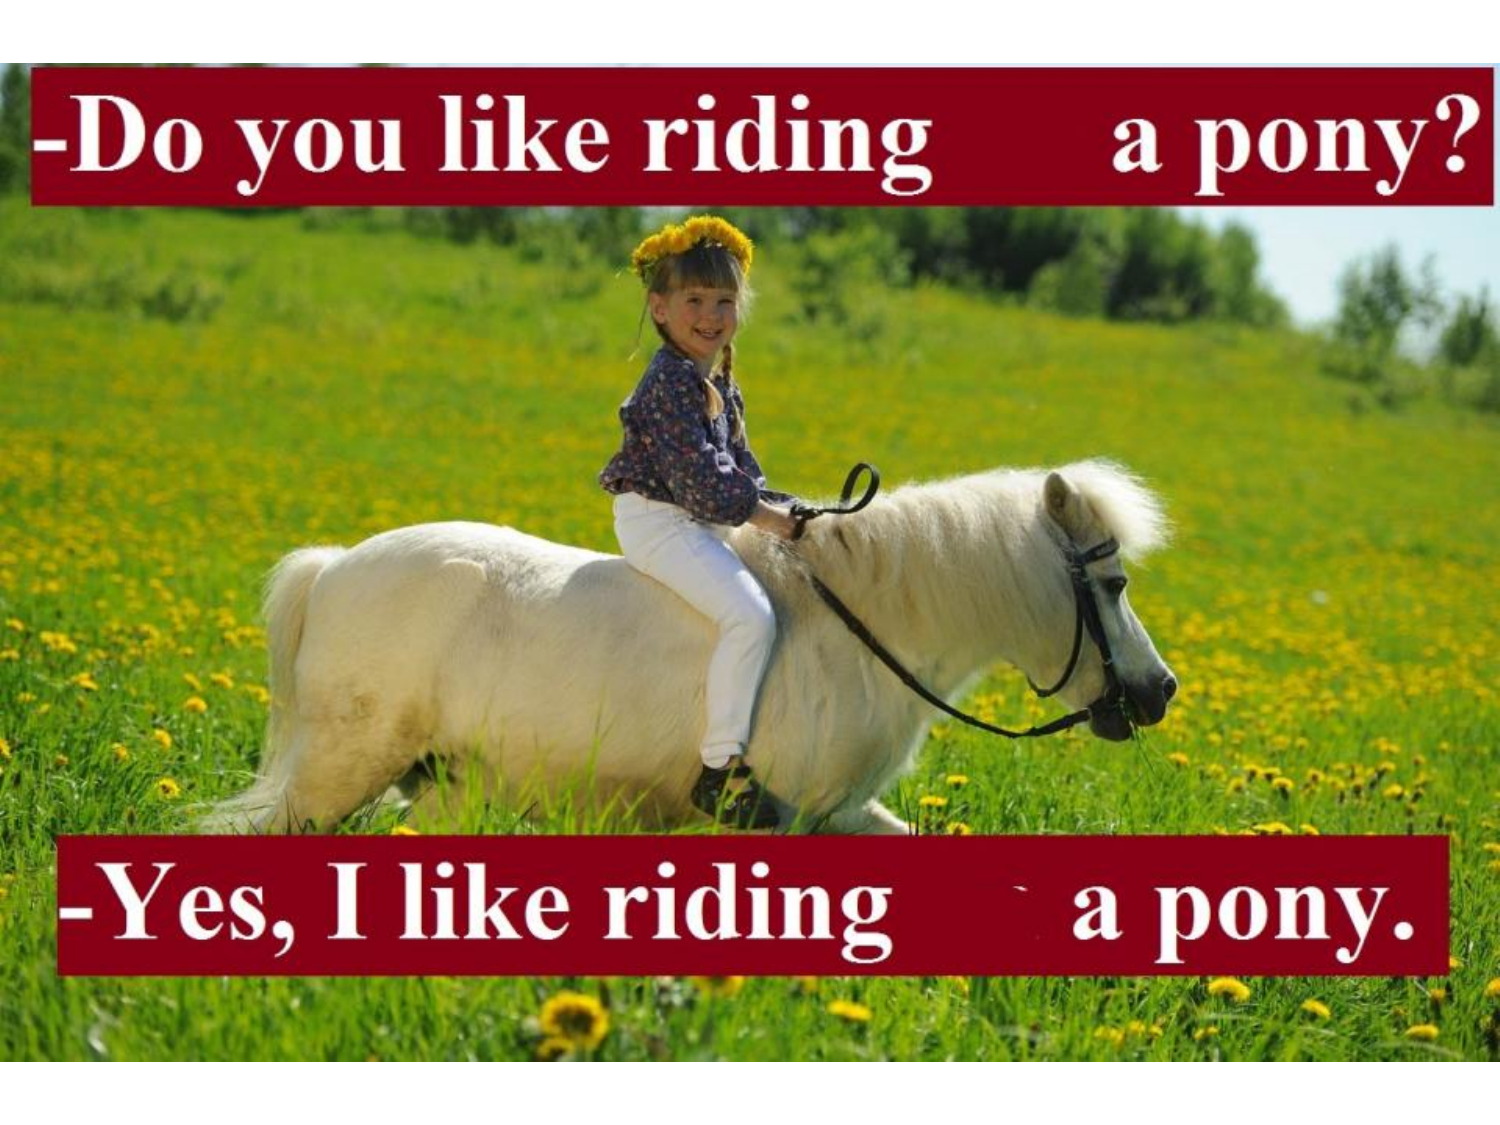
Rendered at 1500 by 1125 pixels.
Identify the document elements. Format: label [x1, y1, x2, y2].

picture [0, 63, 1500, 1062]
